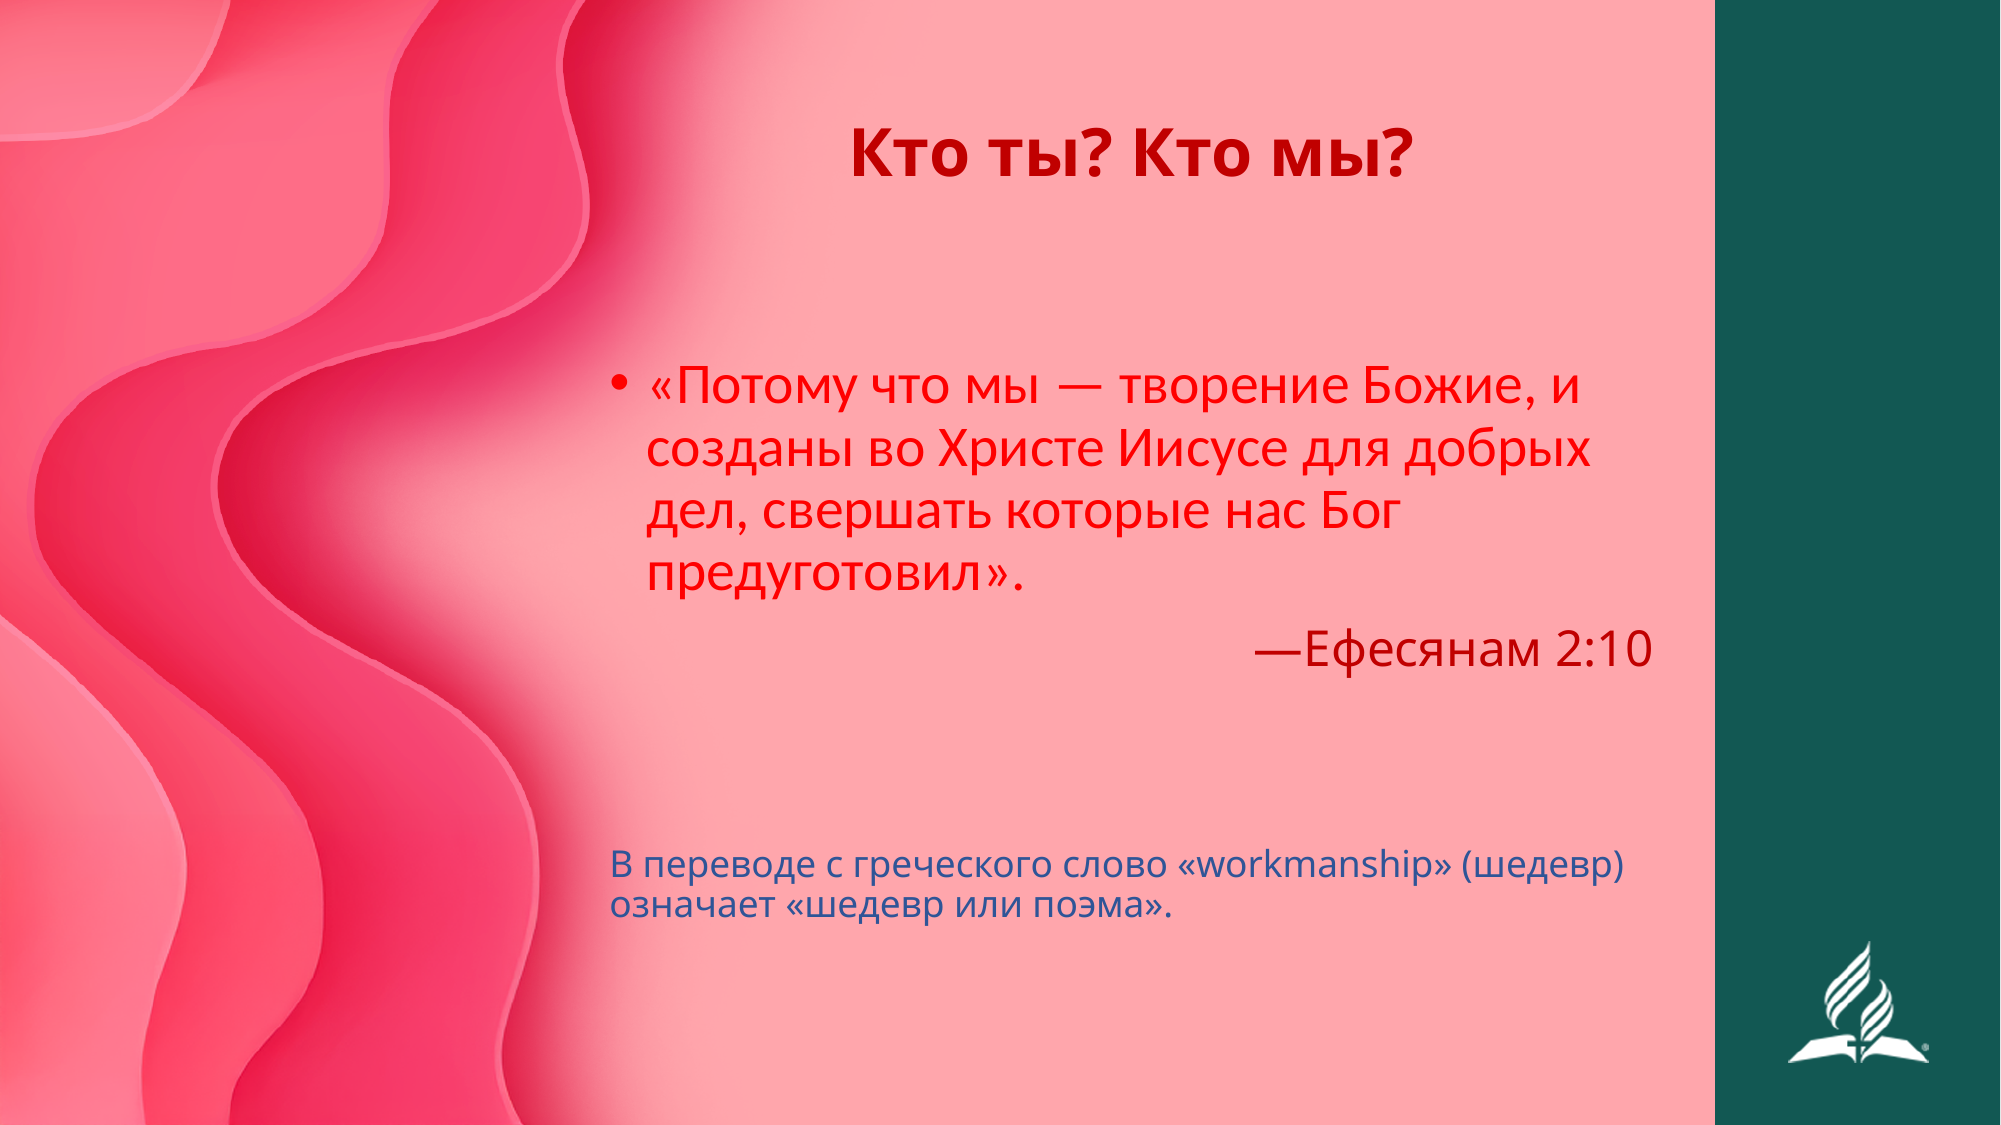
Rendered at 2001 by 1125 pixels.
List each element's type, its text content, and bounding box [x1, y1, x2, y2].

list «Потому что мы — творение Божие, и созданы во Христе Иисусе для добрых дел, свершать которые нас Бог предуготовил». —Ефесянам 2:10 В переводе с греческого слово «workmanship» (шедевр) означает «шедевр или поэма». [594, 281, 1669, 937]
picture [0, 0, 2001, 1125]
title Кто ты? Кто мы? [603, 35, 1678, 282]
